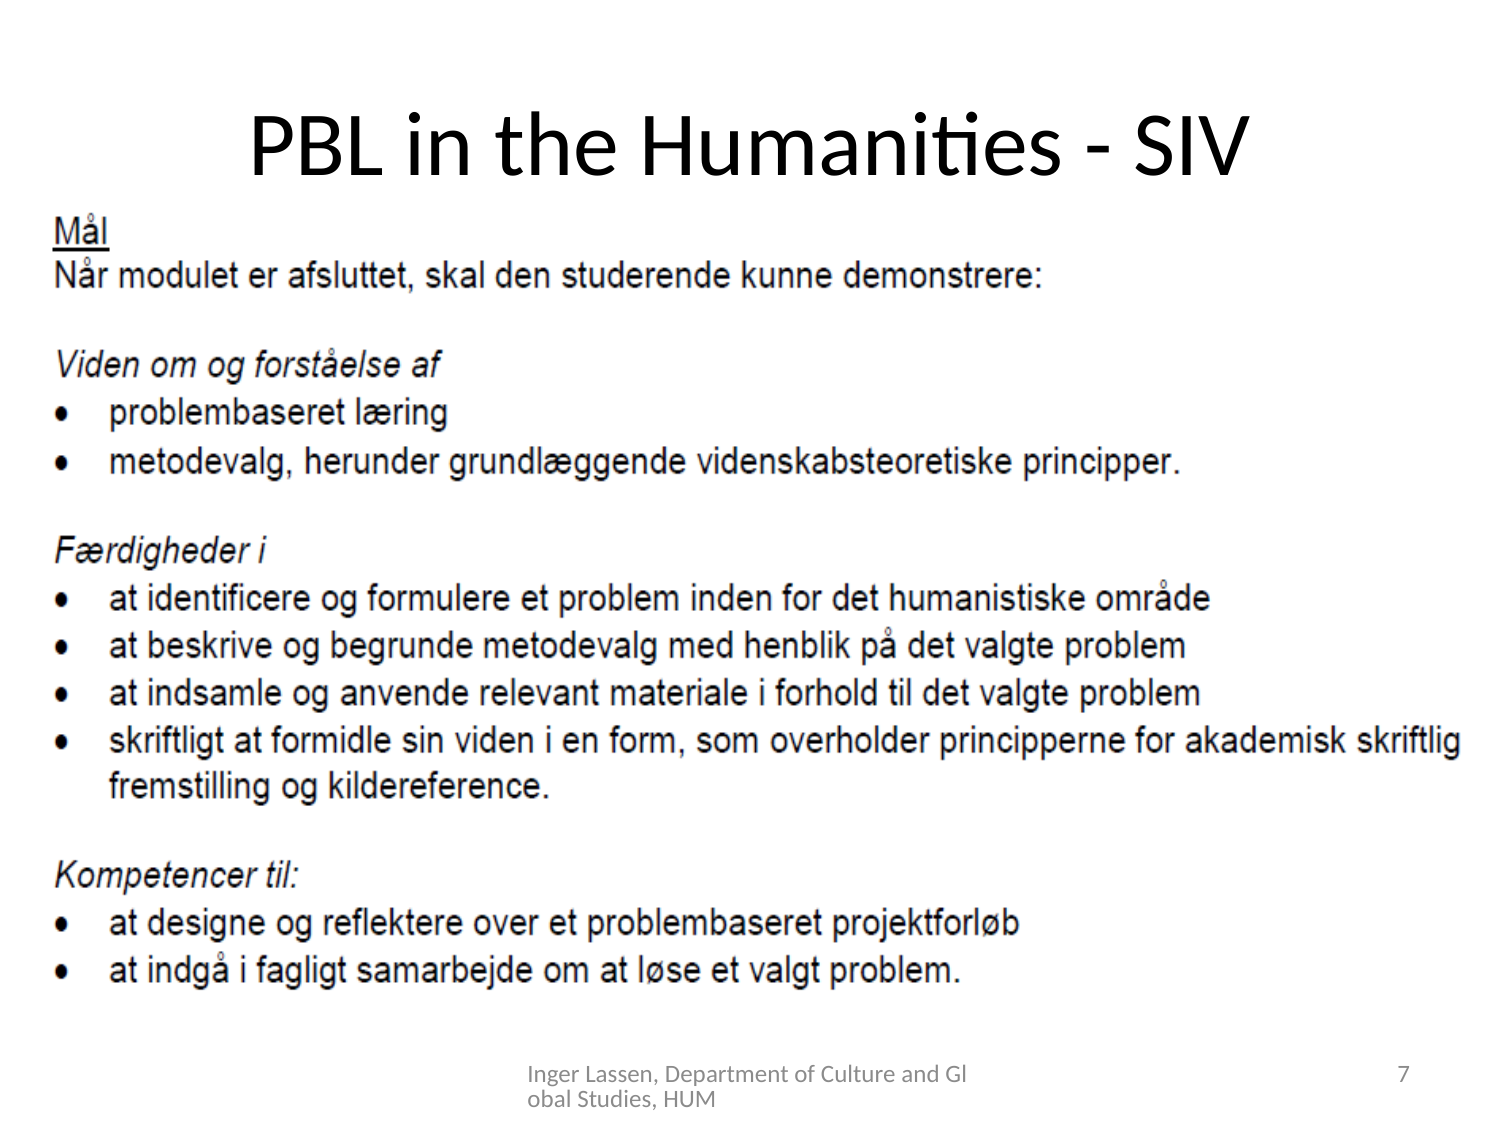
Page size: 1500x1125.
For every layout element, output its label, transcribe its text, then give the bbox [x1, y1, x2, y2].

picture [29, 207, 1500, 1012]
title PBL in the Humanities - SIV [75, 45, 1425, 206]
footer Inger Lassen, Department of Culture and Global Studies, HUM [512, 1042, 988, 1103]
slide_number 7 [1074, 1042, 1425, 1103]
